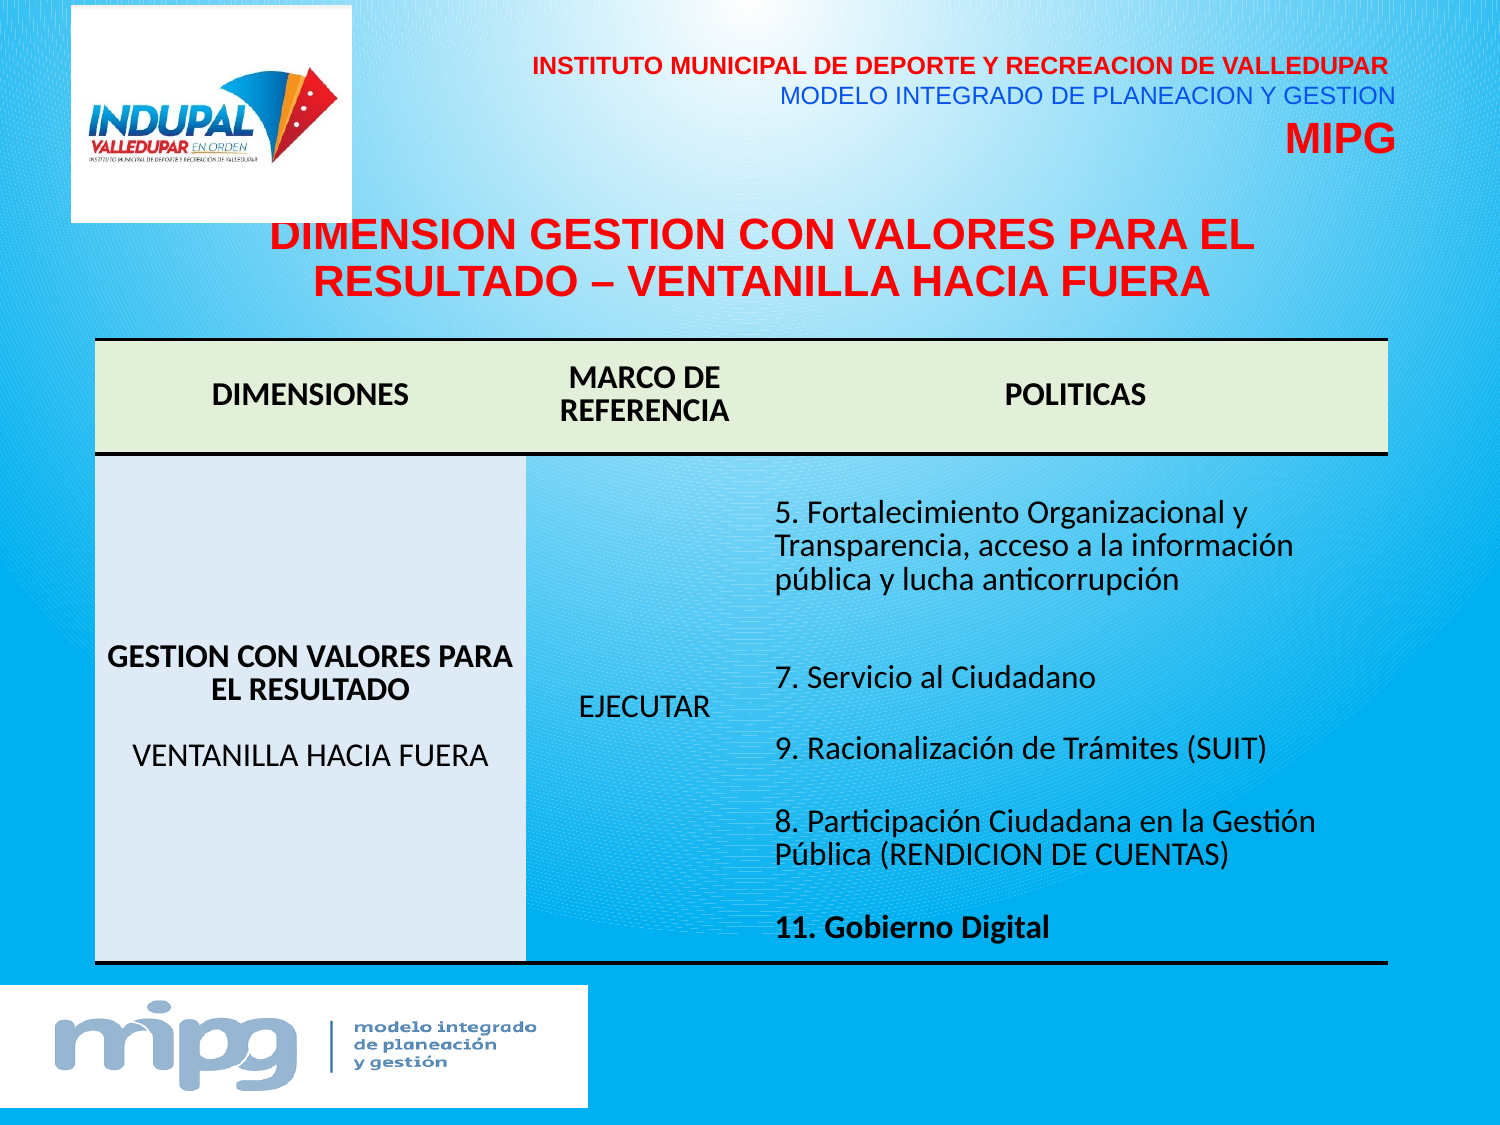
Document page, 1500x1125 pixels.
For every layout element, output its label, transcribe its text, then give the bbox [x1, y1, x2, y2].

table_header POLITICAS [763, 341, 1388, 452]
table_cell EJECUTAR [526, 456, 763, 961]
picture [71, 5, 352, 223]
subtitle DIMENSION GESTION CON VALORES PARA EL RESULTADO – VENTANILLA HACIA FUERA [203, 204, 1321, 338]
table_header MARCO DE REFERENCIA [526, 341, 763, 452]
table_cell 9. Racionalización de Trámites (SUIT) [763, 718, 1388, 783]
picture [0, 986, 587, 1107]
table_cell 5. Fortalecimiento Organizacional y Transparencia, acceso a la información pública y lucha anticorrupción [763, 456, 1388, 643]
table_cell 7. Servicio al Ciudadano [763, 643, 1388, 718]
text_box INSTITUTO MUNICIPAL DE DEPORTE Y RECREACION DE VALLEDUPAR MODELO INTEGRADO DE PLANEACION Y GESTION MIPG [365, 36, 1409, 168]
table_cell 8. Participación Ciudadana en la Gestión Pública (RENDICION DE CUENTAS) [763, 783, 1388, 898]
table_cell GESTION CON VALORES PARA EL RESULTADO VENTANILLA HACIA FUERA [95, 456, 526, 961]
table_header DIMENSIONES [95, 341, 526, 452]
table_cell 11. Gobierno Digital [763, 898, 1388, 961]
